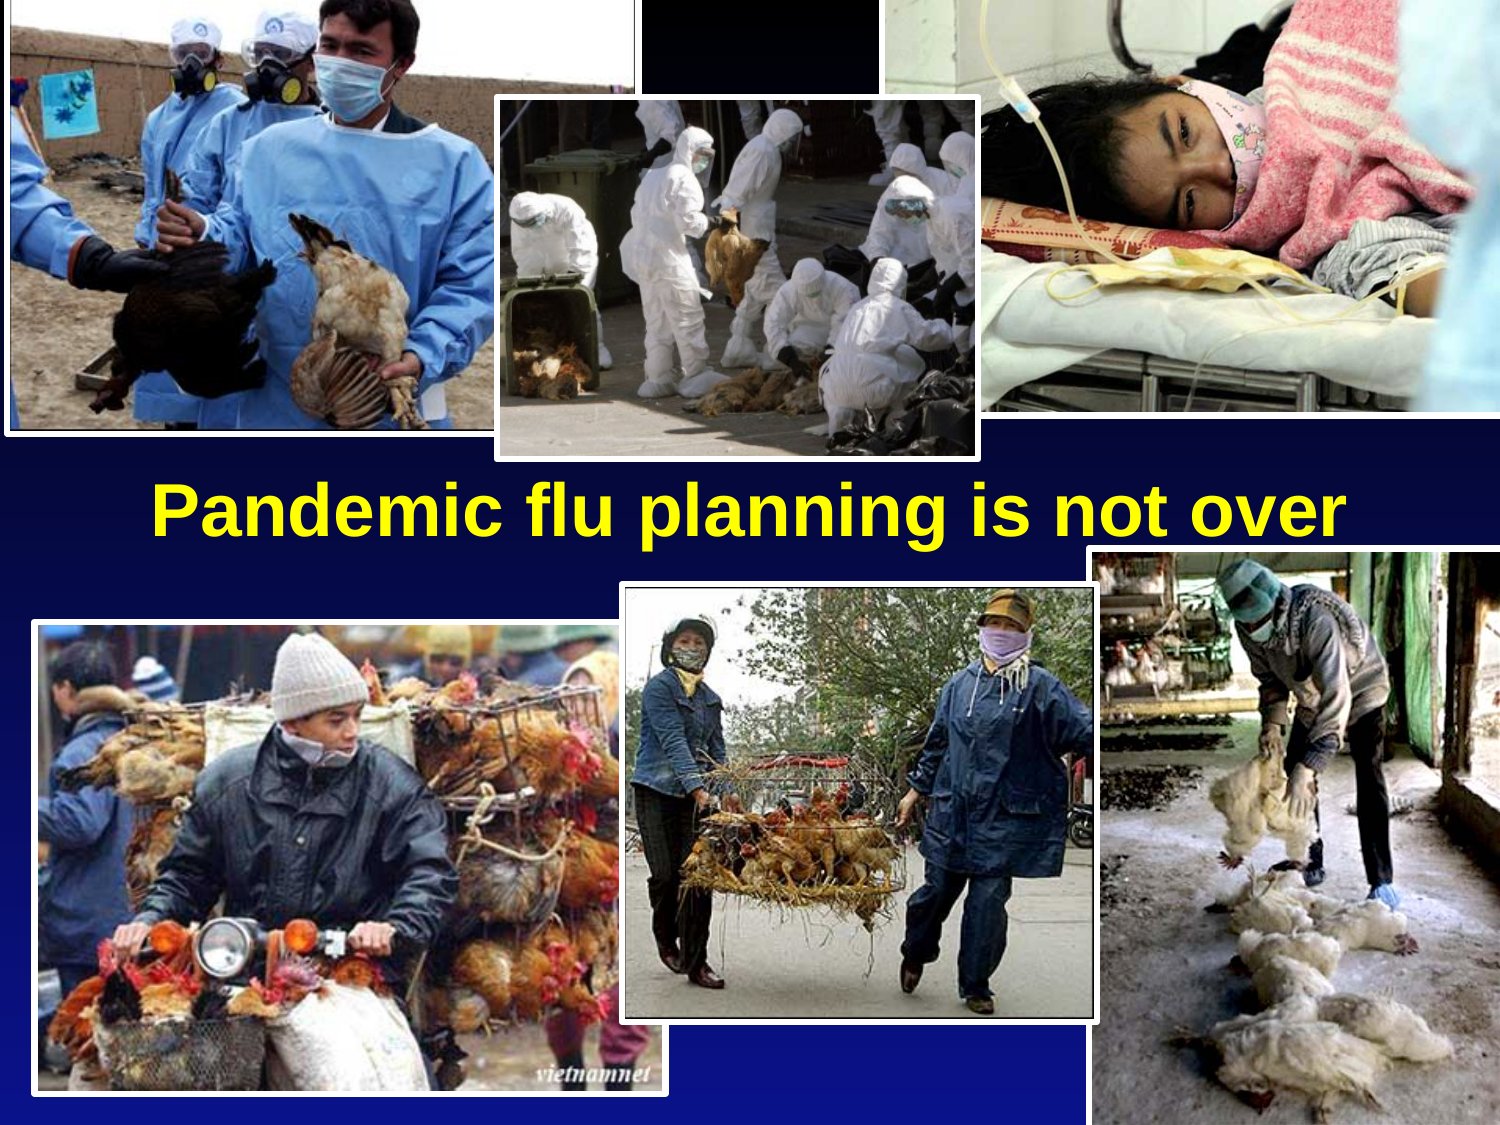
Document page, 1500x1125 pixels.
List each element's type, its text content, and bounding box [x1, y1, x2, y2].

picture [37, 551, 1500, 1125]
picture [10, 0, 1500, 457]
title Pandemic flu planning is not over [75, 422, 1425, 600]
